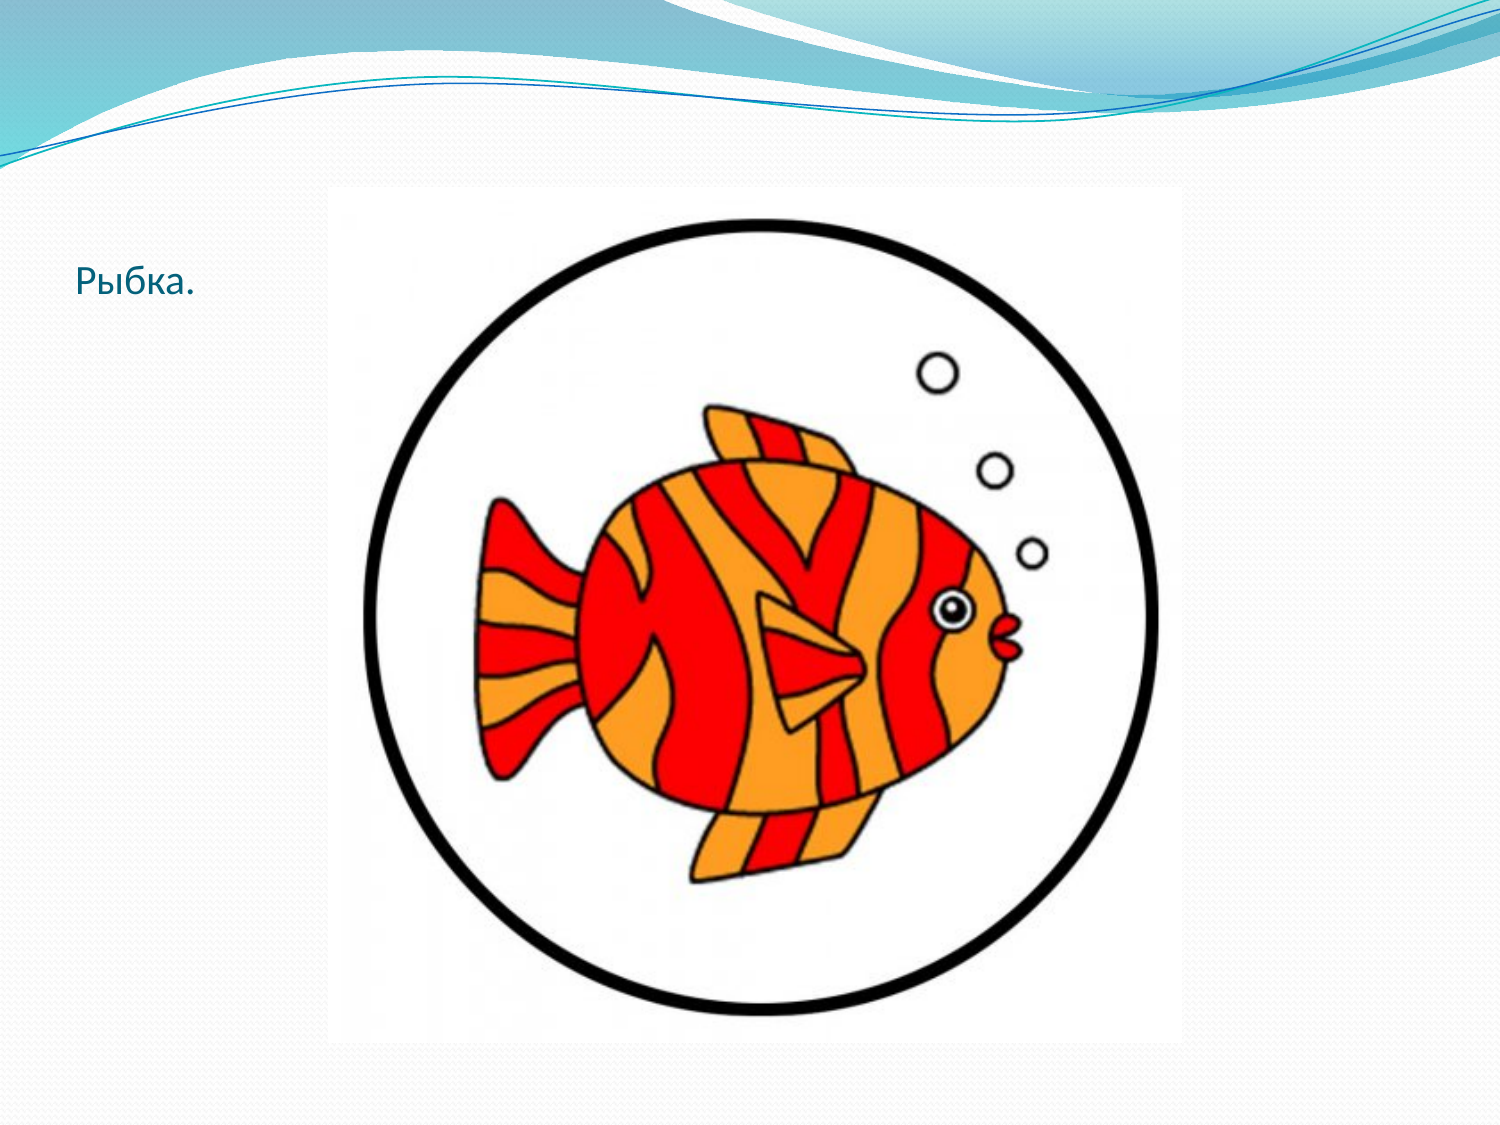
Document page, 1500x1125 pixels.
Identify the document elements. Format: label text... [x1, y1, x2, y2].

picture [327, 187, 1182, 1044]
title Рыбка. [75, 115, 1438, 303]
